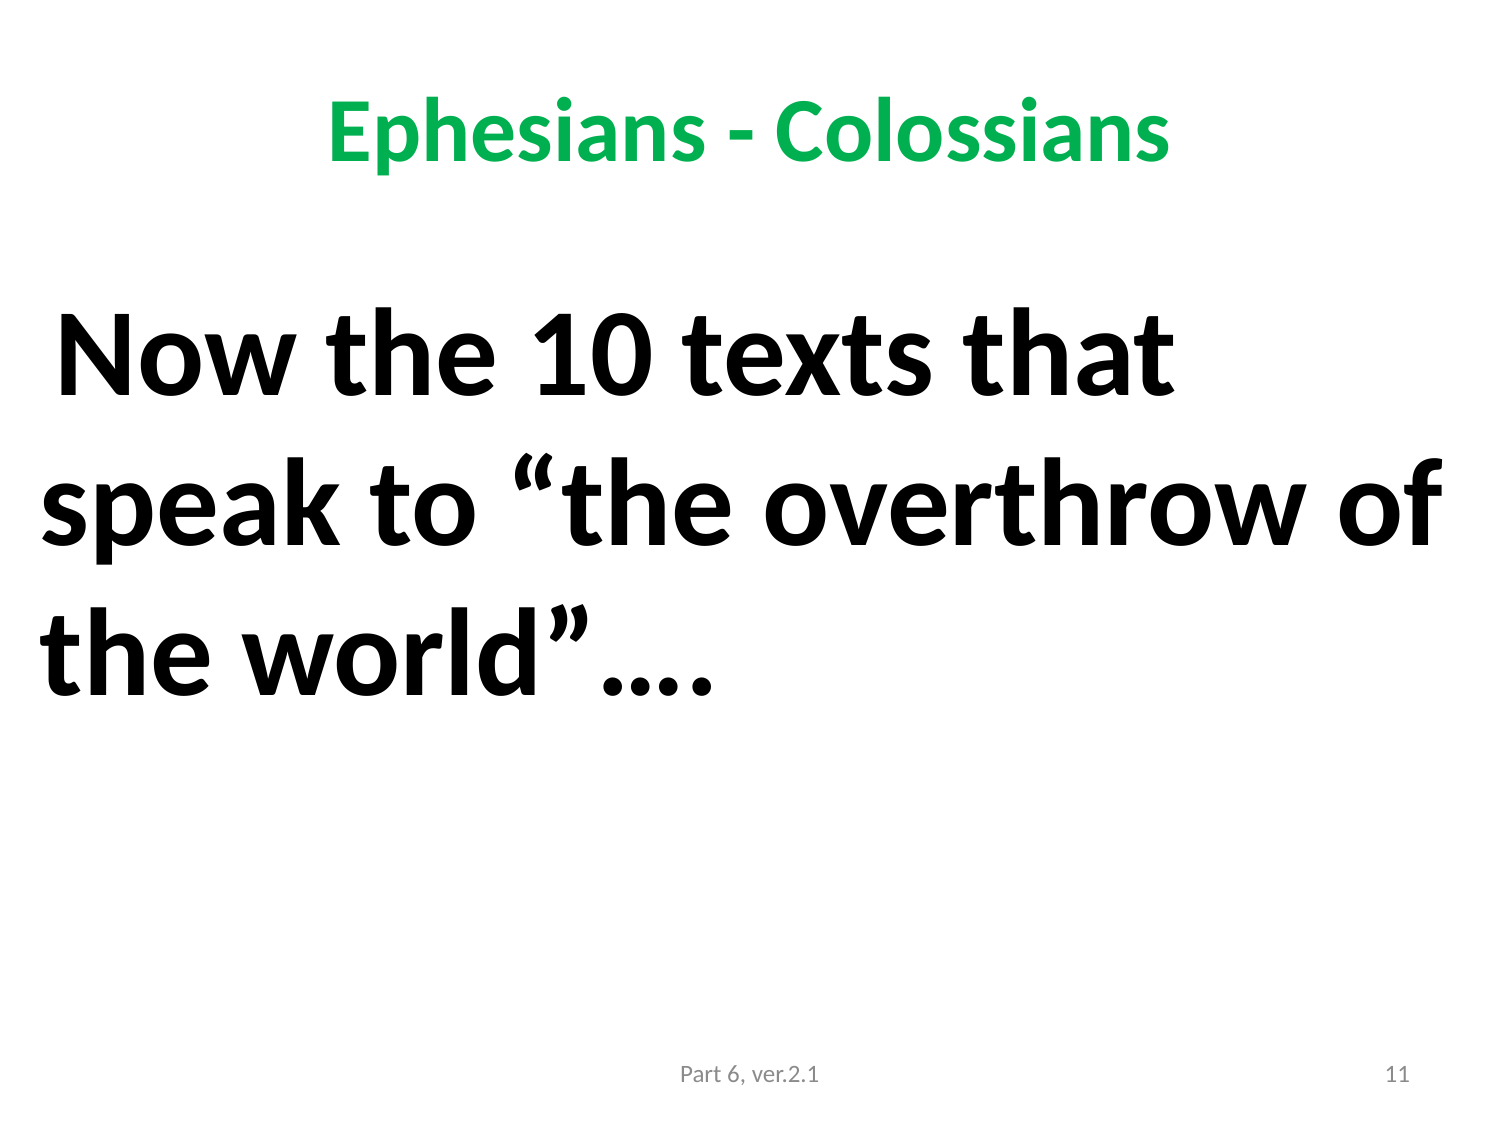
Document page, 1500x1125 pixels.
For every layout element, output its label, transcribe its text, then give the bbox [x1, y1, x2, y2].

slide_number 11 [1074, 1042, 1425, 1103]
subtitle Now the 10 texts that speak to “the overthrow of the world”…. [24, 262, 1463, 1088]
title Ephesians - Colossians [112, 62, 1388, 188]
footer Part 6, ver.2.1 [512, 1042, 988, 1103]
